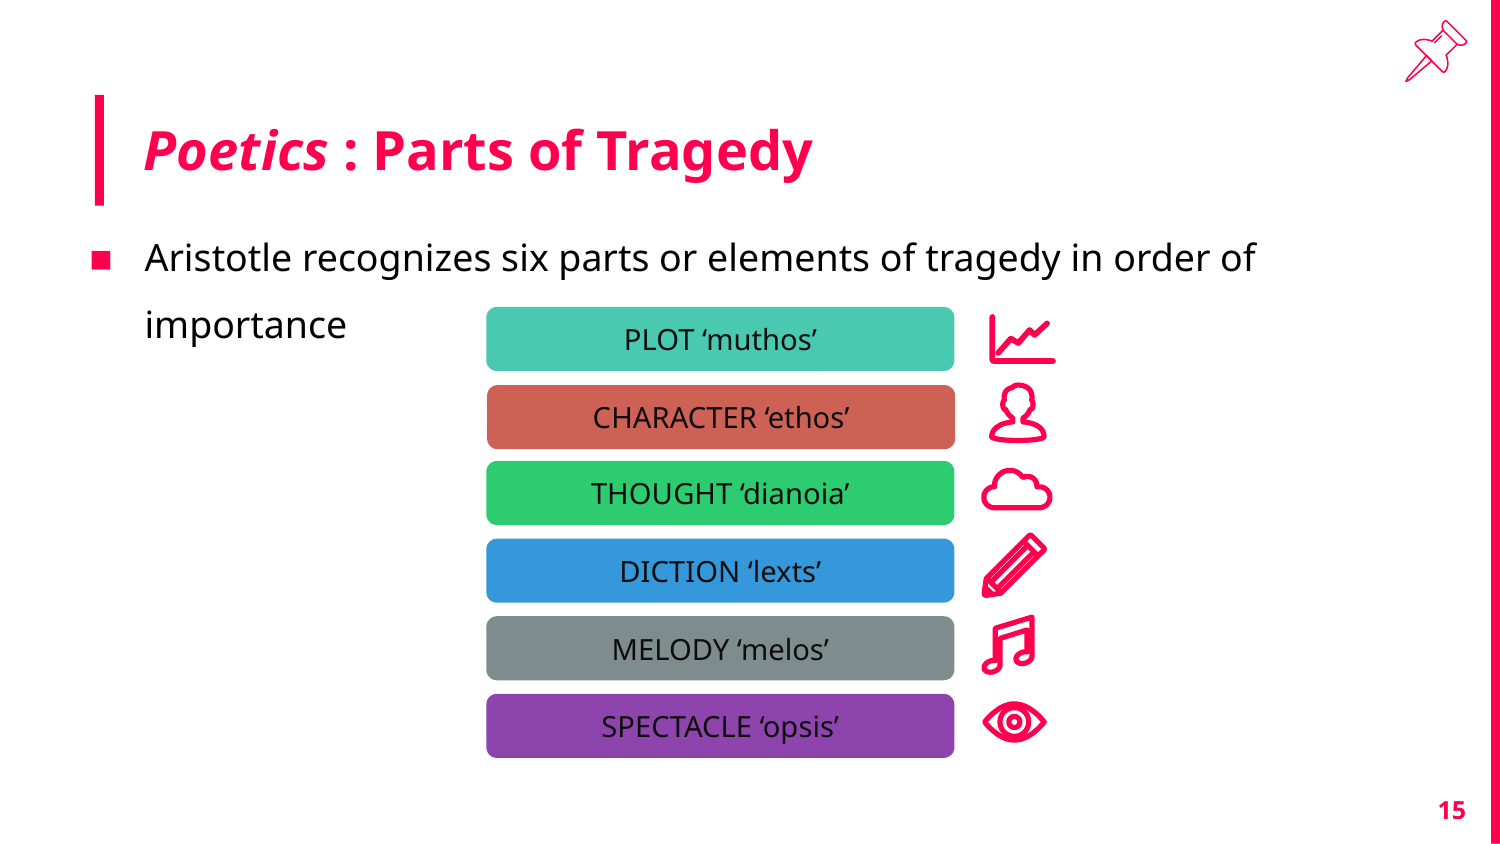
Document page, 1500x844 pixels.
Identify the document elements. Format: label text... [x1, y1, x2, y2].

text_box SPECTACLE ‘opsis’ [484, 691, 957, 761]
list Aristotle recognizes six parts or elements of tragedy in order of importance [54, 196, 1458, 713]
text_box CHARACTER ‘ethos’ [484, 383, 958, 452]
text_box MELODY ‘melos’ [484, 614, 957, 683]
text_box THOUGHT ‘dianoia’ [484, 458, 957, 528]
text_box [992, 316, 1054, 362]
title Poetics : Parts of Tragedy [128, 101, 1376, 196]
text_box PLOT ‘muthos’ [484, 304, 957, 374]
slide_number 15 [1391, 779, 1482, 844]
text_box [983, 534, 1045, 596]
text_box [1405, 20, 1467, 82]
text_box DICTION ‘lexts’ [484, 536, 957, 605]
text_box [984, 703, 1045, 741]
